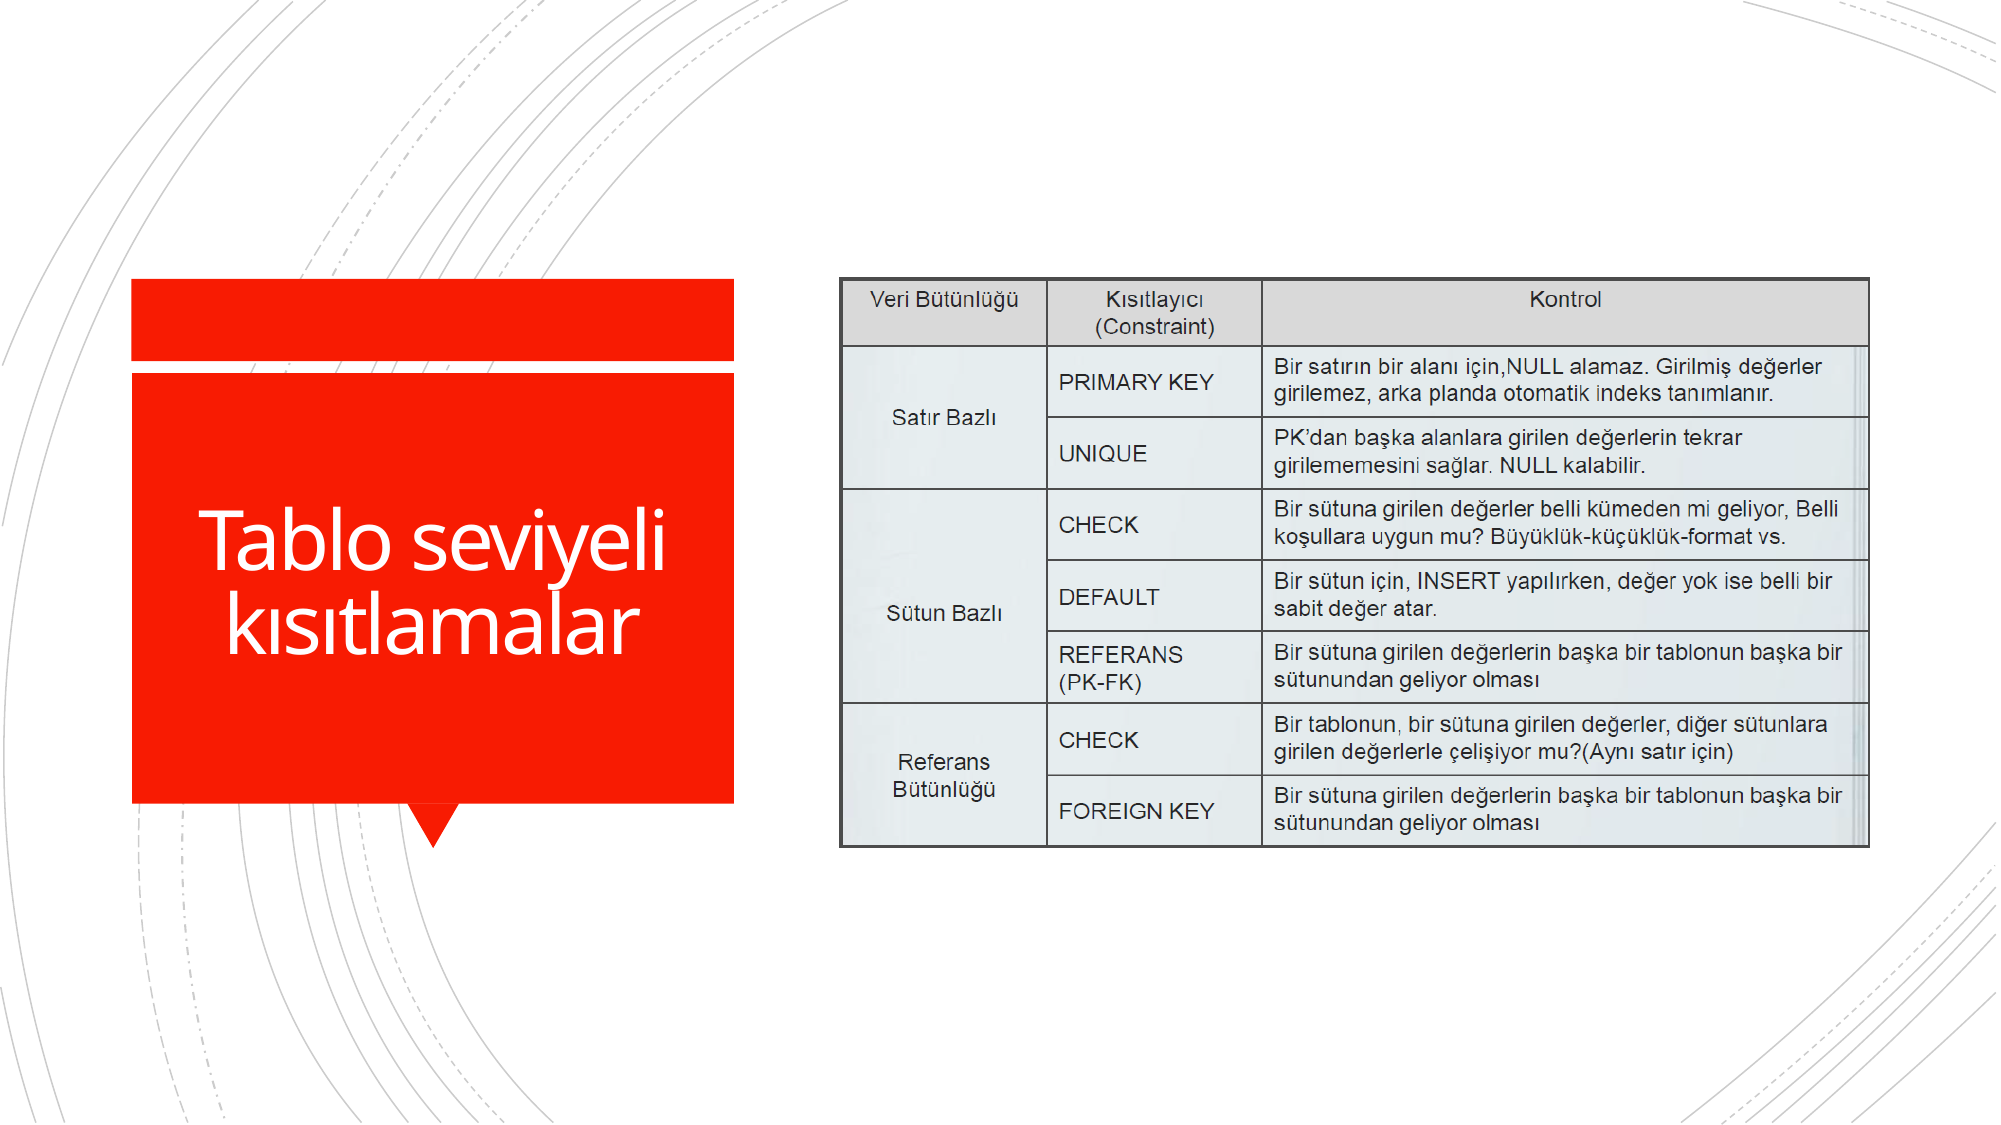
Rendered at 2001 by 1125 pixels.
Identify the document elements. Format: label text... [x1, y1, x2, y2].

title Tablo seviyeli kısıtlamalar [145, 385, 720, 789]
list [839, 276, 1871, 848]
